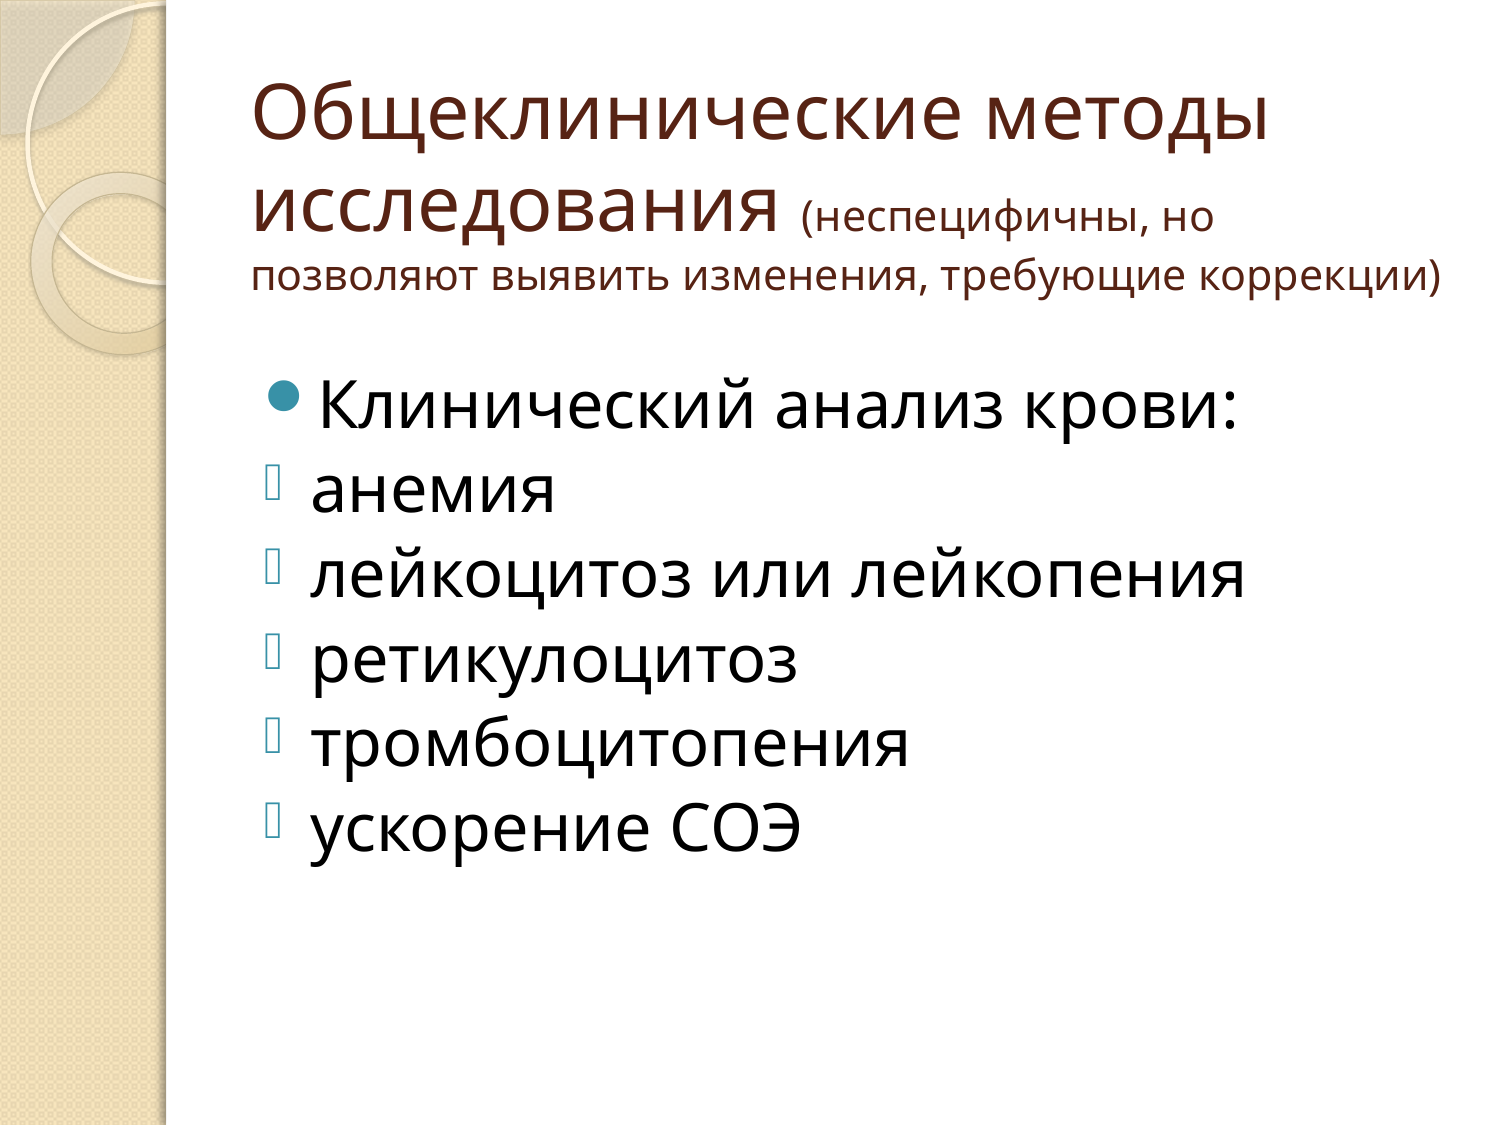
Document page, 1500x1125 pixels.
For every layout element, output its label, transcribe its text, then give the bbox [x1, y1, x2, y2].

title Общеклинические методы исследования (неспецифичны, но позволяют выявить изменения, требующие коррекции) [235, 45, 1466, 317]
list Клинический анализ крови: анемия лейкоцитоз или лейкопения ретикулоцитоз тромбоцитопения ускорение СОЭ [235, 363, 1466, 1026]
